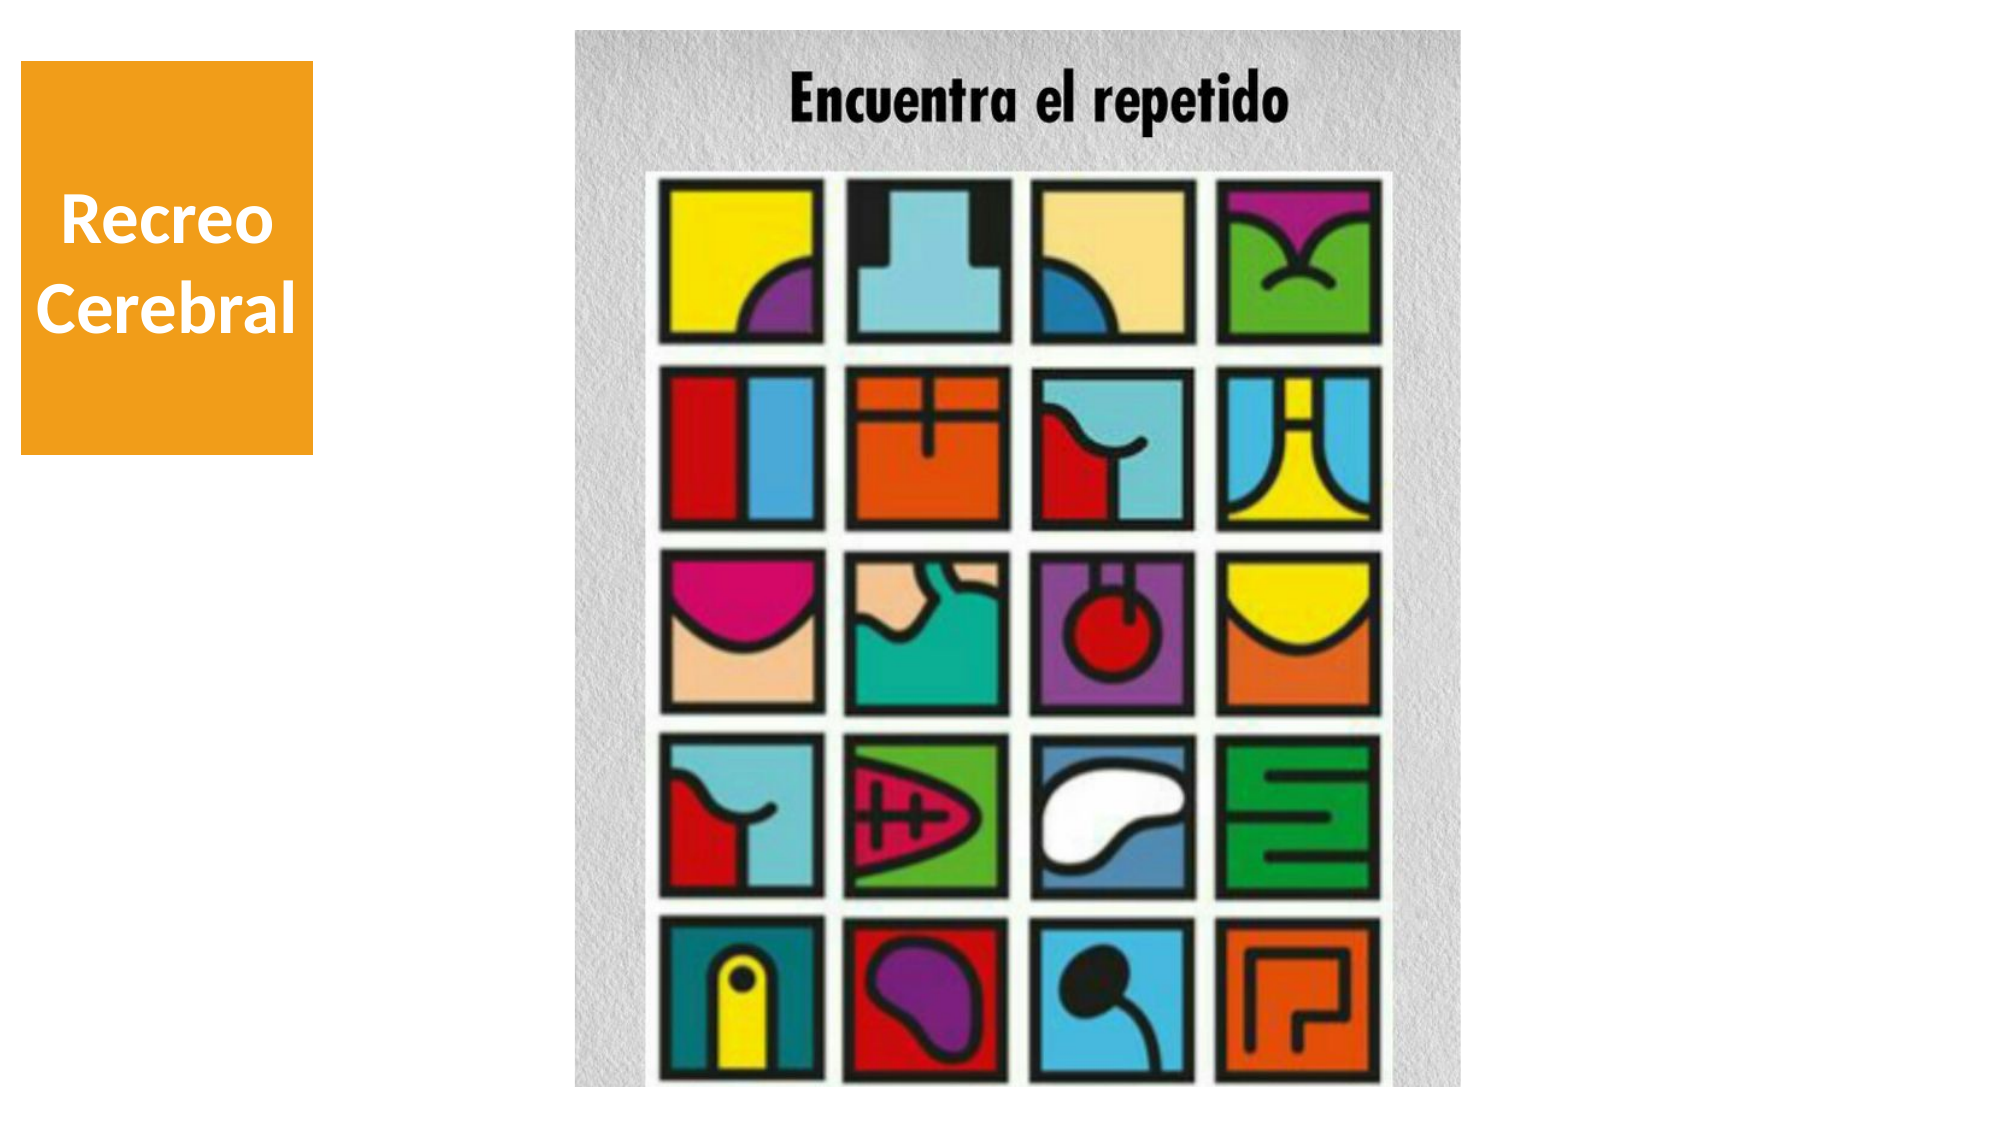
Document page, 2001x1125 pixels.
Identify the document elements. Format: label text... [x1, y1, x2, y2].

text_box Recreo Cerebral [18, 58, 316, 458]
picture [574, 30, 1461, 1087]
